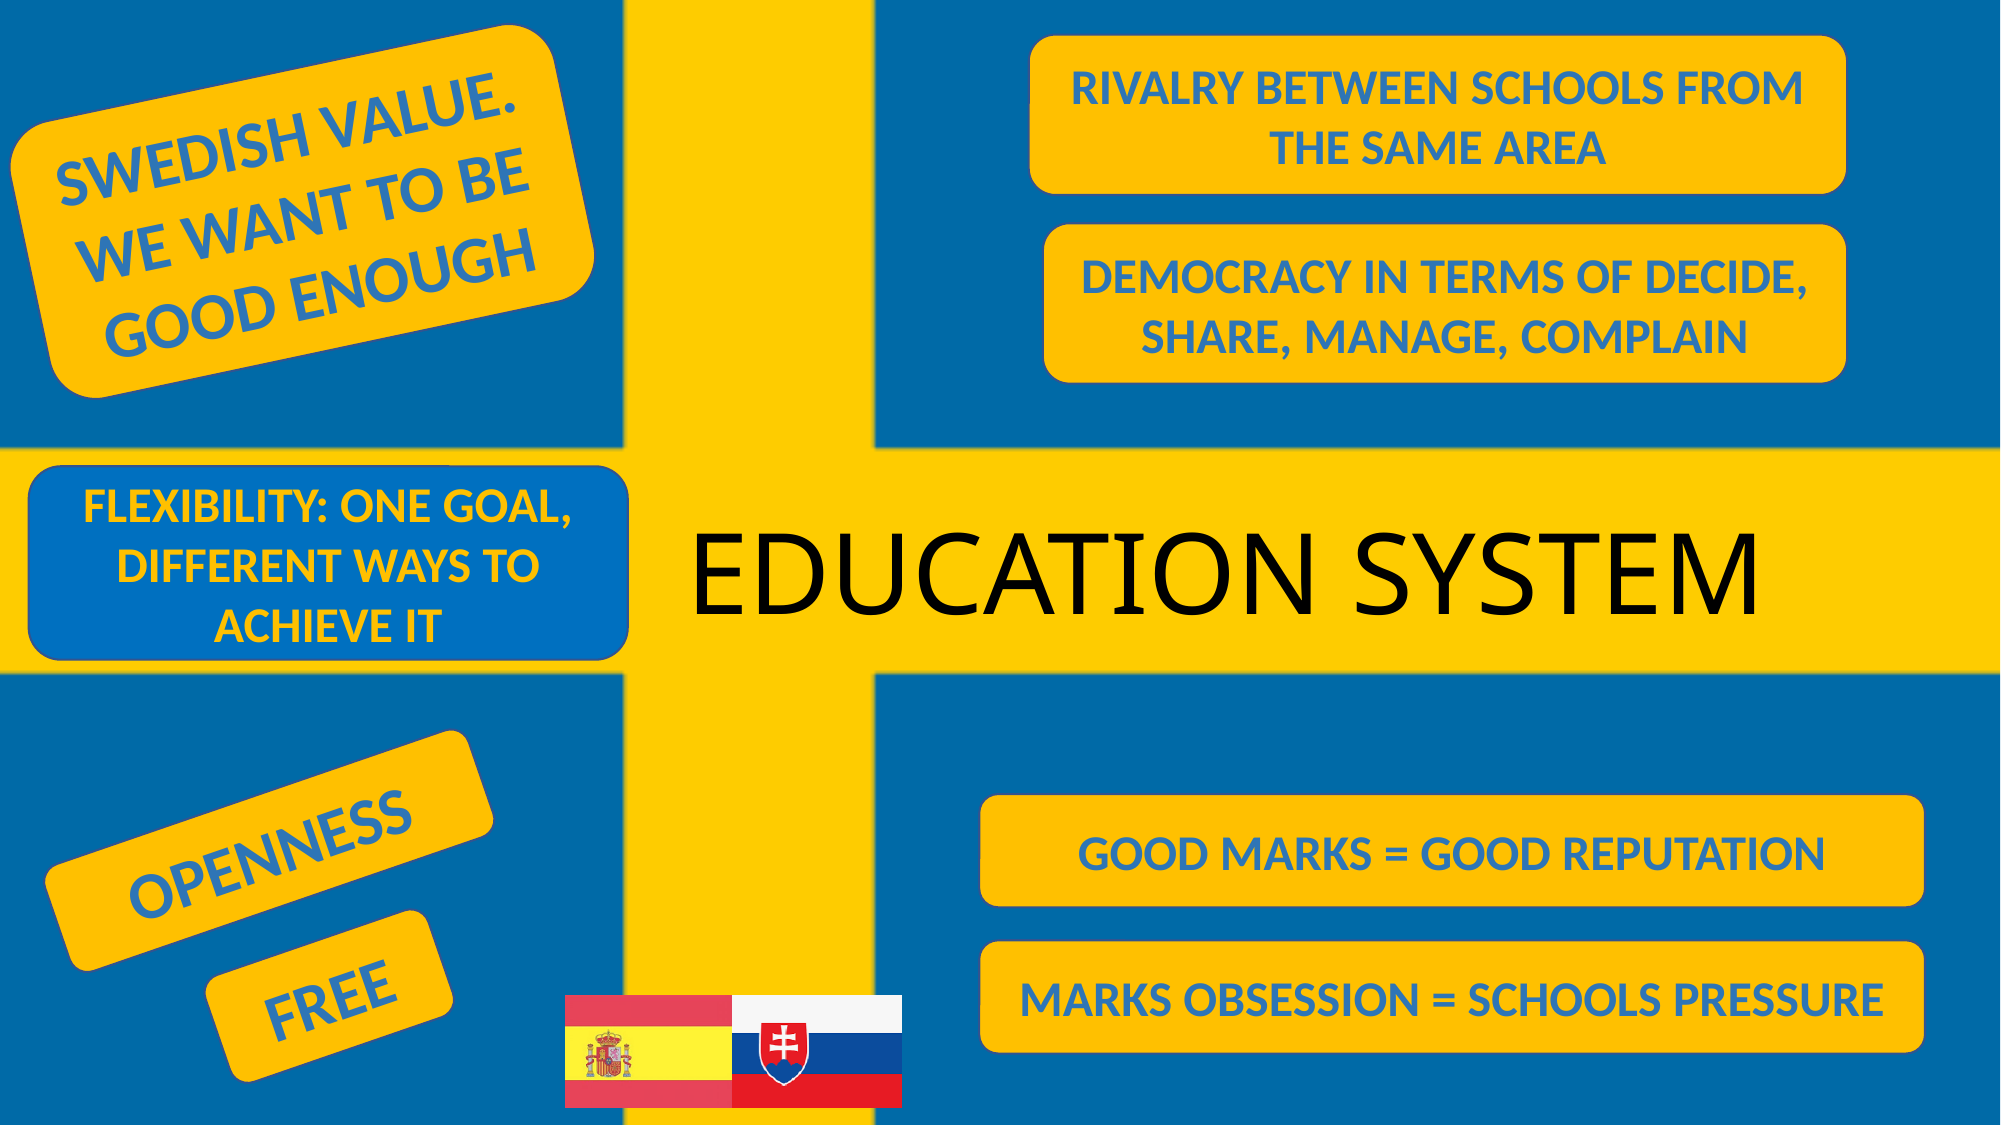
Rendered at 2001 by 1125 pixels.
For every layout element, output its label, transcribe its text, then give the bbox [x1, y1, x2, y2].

picture [0, 0, 2001, 1125]
text_box SWEDISH VALUE. WE WANT TO BE GOOD ENOUGH [8, 22, 597, 401]
text_box MARKS OBSESSION = SCHOOLS PRESSURE [978, 939, 1927, 1055]
text_box FREE [203, 908, 456, 1084]
text_box FLEXIBILITY: ONE GOAL, DIFFERENT WAYS TO ACHIEVE IT [27, 465, 629, 661]
text_box OPENNESS [43, 728, 496, 974]
text_box EDUCATION SYSTEM [671, 494, 2000, 645]
text_box DEMOCRACY IN TERMS OF DECIDE, SHARE, MANAGE, COMPLAIN [1041, 222, 1849, 385]
text_box GOOD MARKS = GOOD REPUTATION [978, 793, 1927, 909]
text_box RIVALRY BETWEEN SCHOOLS FROM THE SAME AREA [1027, 33, 1849, 197]
